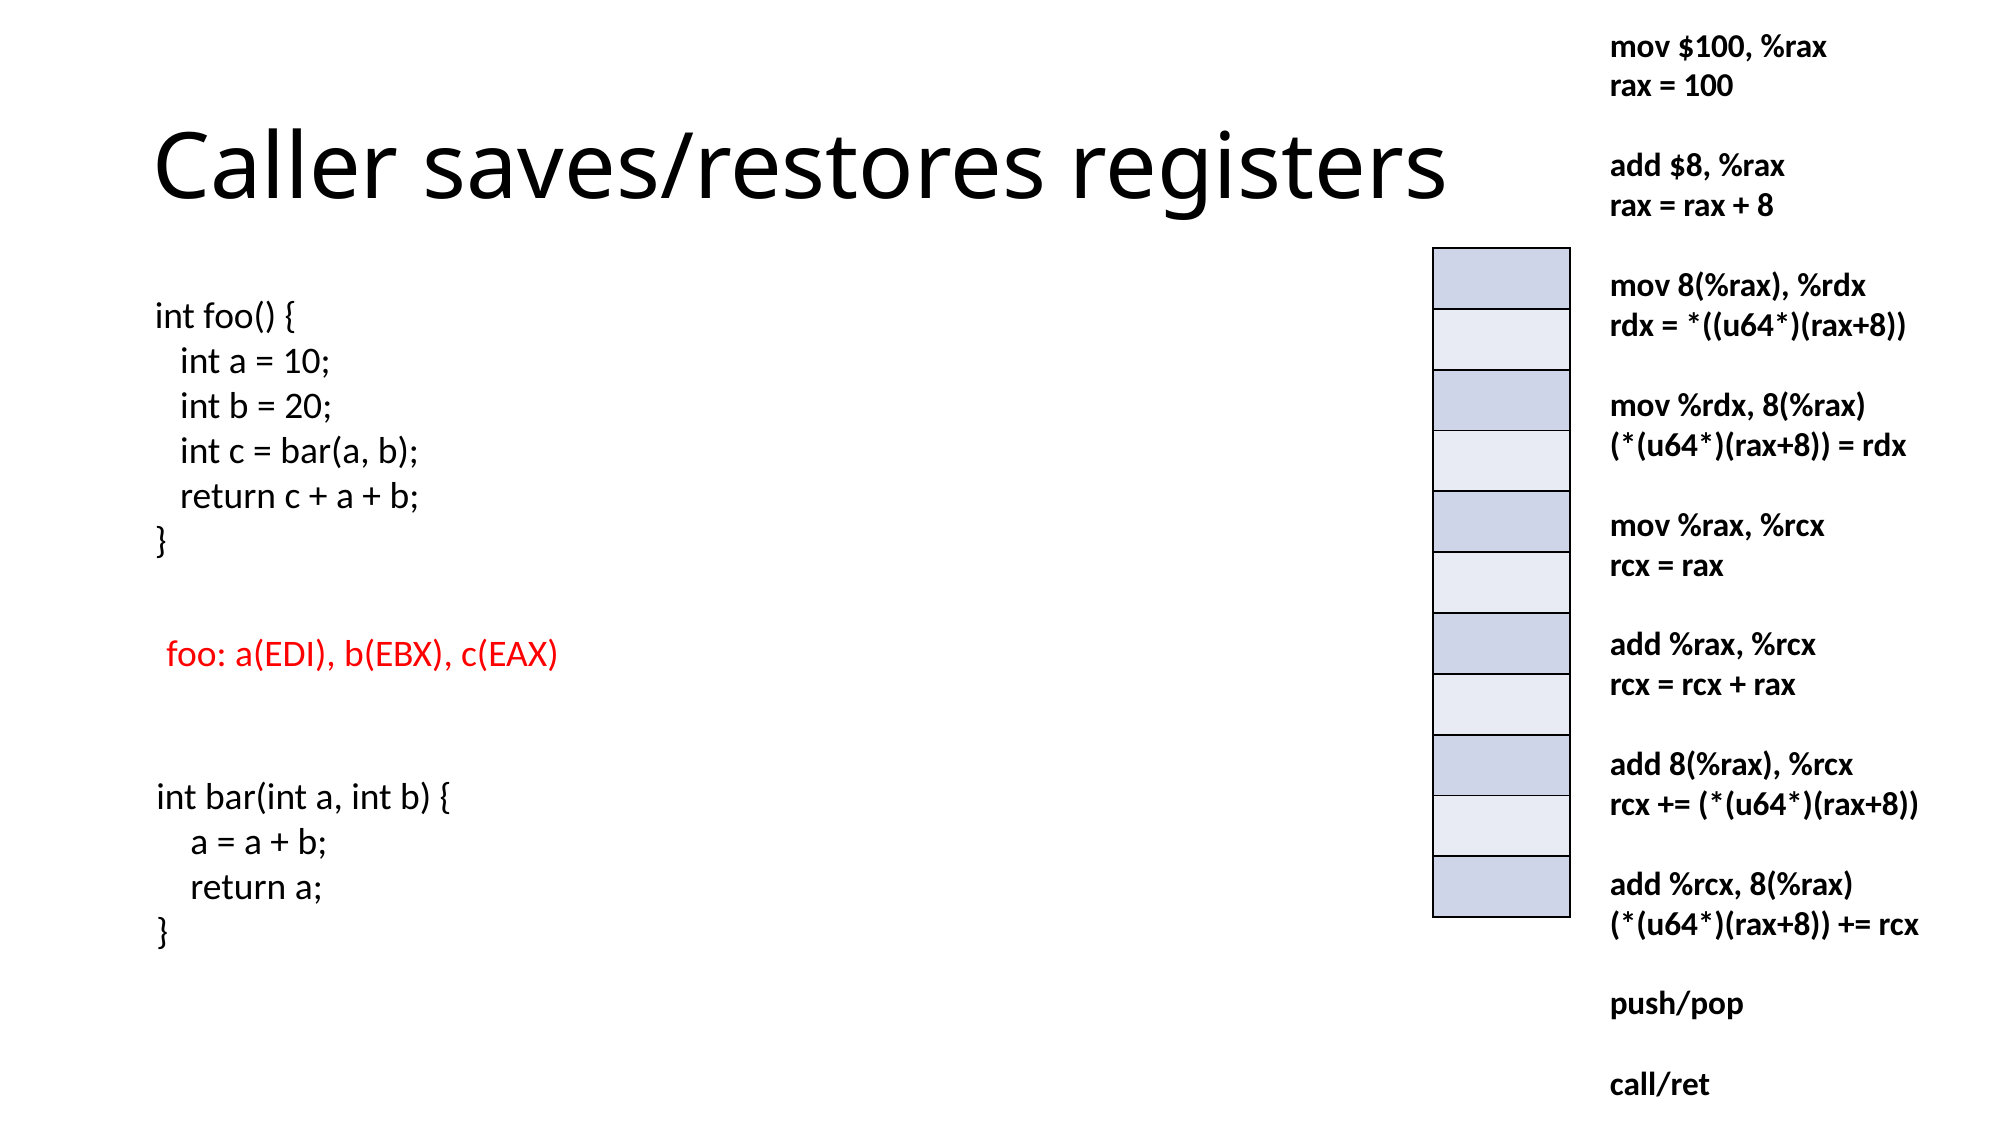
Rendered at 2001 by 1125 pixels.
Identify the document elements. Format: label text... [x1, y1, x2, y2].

list [137, 299, 1595, 1014]
text_box int bar(int a, int b) { a = a + b; return a; } [141, 764, 839, 960]
table_cell [1434, 553, 1569, 612]
table_cell [1434, 431, 1569, 490]
table_cell [1434, 796, 1569, 855]
title Caller saves/restores registers [137, 59, 1595, 278]
text_box foo: a(EDI), b(EBX), c(EAX) [151, 621, 945, 682]
table_cell [1434, 310, 1569, 369]
table_header [1434, 249, 1569, 308]
table_cell [1434, 857, 1569, 916]
table_cell [1434, 675, 1569, 734]
table_cell [1434, 492, 1569, 551]
table_cell [1434, 614, 1569, 673]
table_cell [1434, 736, 1569, 795]
text_box mov $100, %rax rax = 100 add $8, %rax rax = rax + 8 mov 8(%rax), %rdx rdx = *((u64*)(rax+8)) mov %rdx, 8(%rax) (*(u64*)(rax+8)) = rdx mov %rax, %rcx rcx = rax add %rax, %rcx rcx = rcx + rax add 8(%rax), %rcx rcx += (*(u64*)(rax+8)) add %rcx, 8(%rax) (*(u64*)(rax+8)) += rcx push/pop call/ret [1595, 16, 1988, 1109]
text_box int foo() { int a = 10; int b = 20; int c = bar(a, b); return c + a + b; } [139, 283, 667, 613]
table_cell [1434, 371, 1569, 430]
